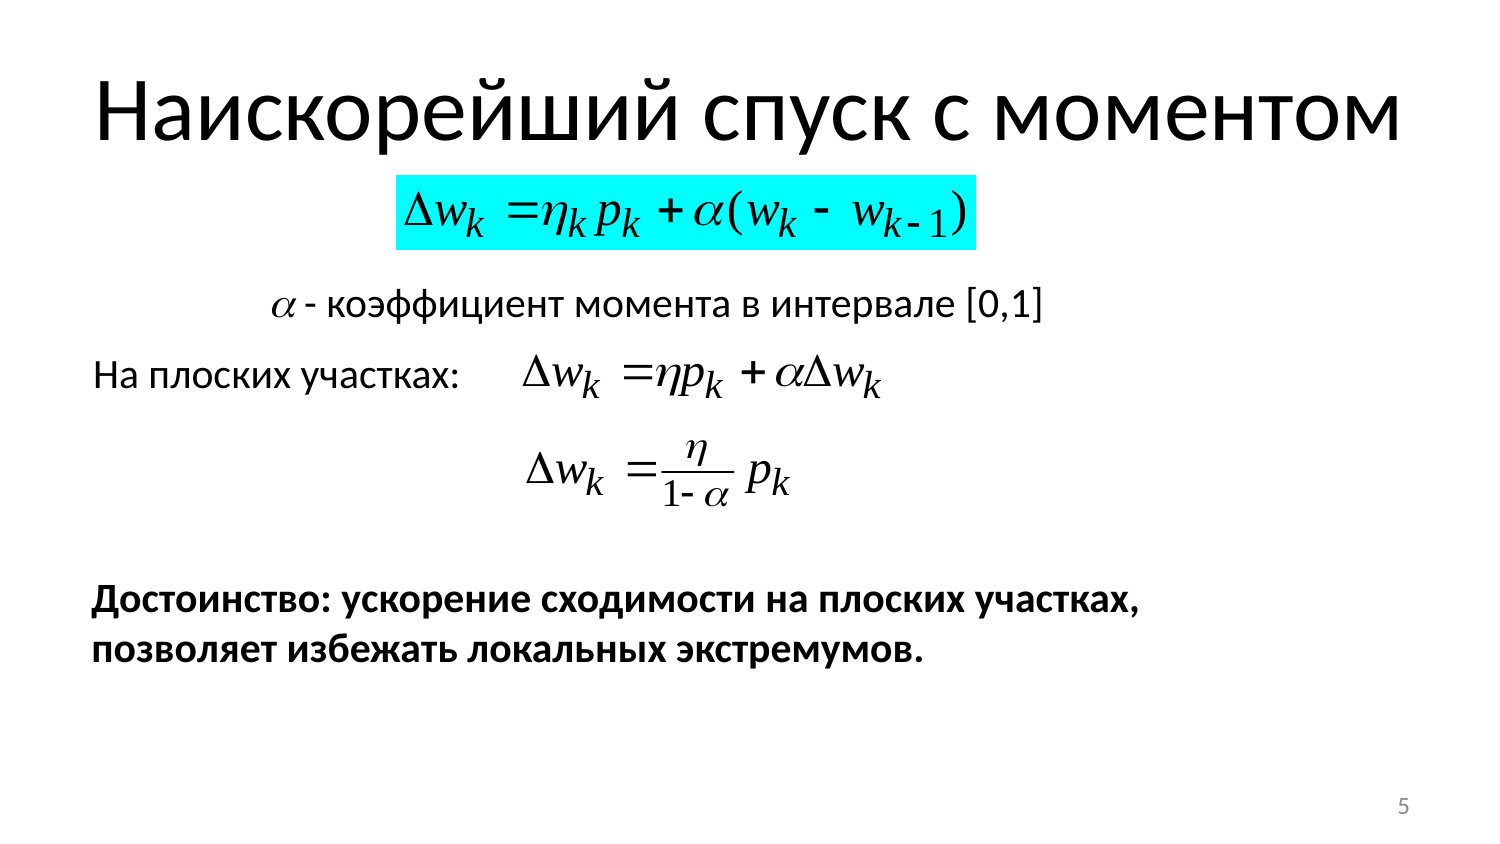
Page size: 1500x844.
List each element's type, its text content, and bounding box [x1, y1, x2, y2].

text_box На плоских участках: [78, 339, 495, 405]
title Наискорейший спуск с моментом [75, 33, 1425, 175]
text_box  - коэффициент момента в интервале [0,1] [253, 268, 1069, 334]
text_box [395, 174, 977, 251]
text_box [513, 338, 892, 516]
text_box Достоинство: ускорение сходимости на плоских участках, позволяет избежать локальных экстремумов. [76, 563, 1327, 679]
slide_number 5 [1074, 782, 1425, 827]
